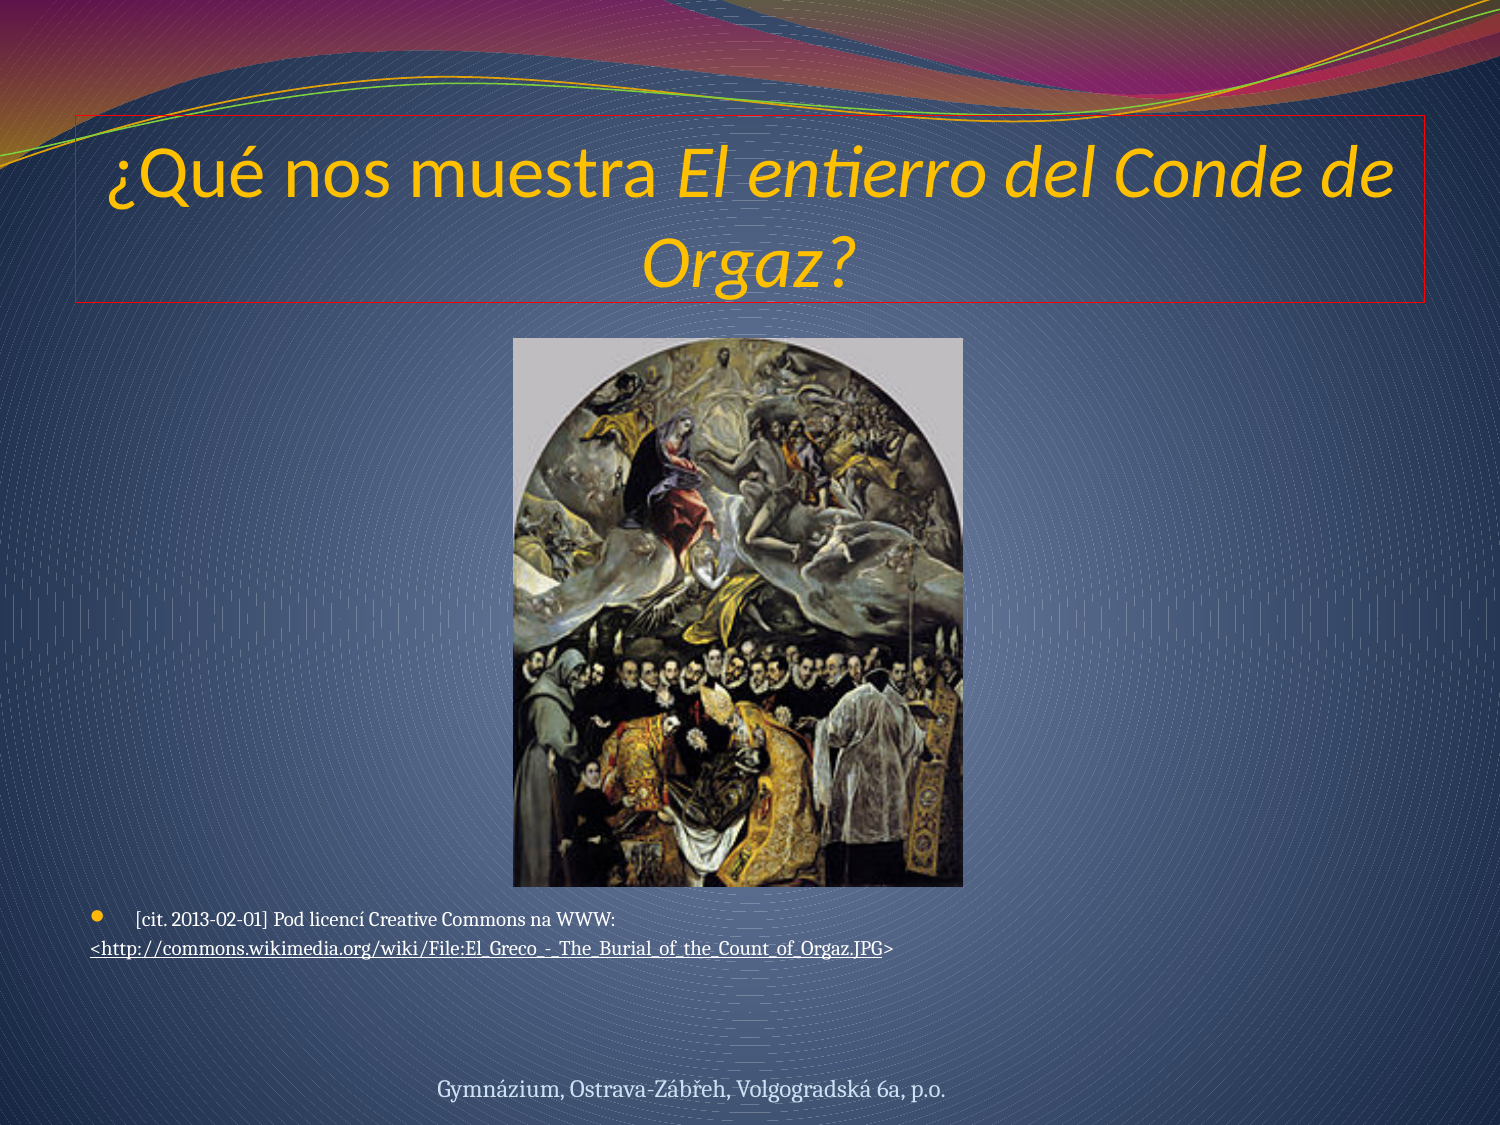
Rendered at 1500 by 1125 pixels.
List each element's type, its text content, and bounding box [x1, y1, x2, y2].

list [cit. 2013-02-01] Pod licencí Creative Commons na WWW: <http://commons.wikimedia.org/wiki/File:El_Greco_-_The_Burial_of_the_Count_of_Orgaz.JPG> [75, 317, 1425, 1038]
footer Gymnázium, Ostrava-Zábřeh, Volgogradská 6a, p.o. [437, 1042, 988, 1103]
picture [513, 337, 964, 888]
title ¿Qué nos muestra El entierro del Conde de Orgaz? [75, 115, 1425, 303]
